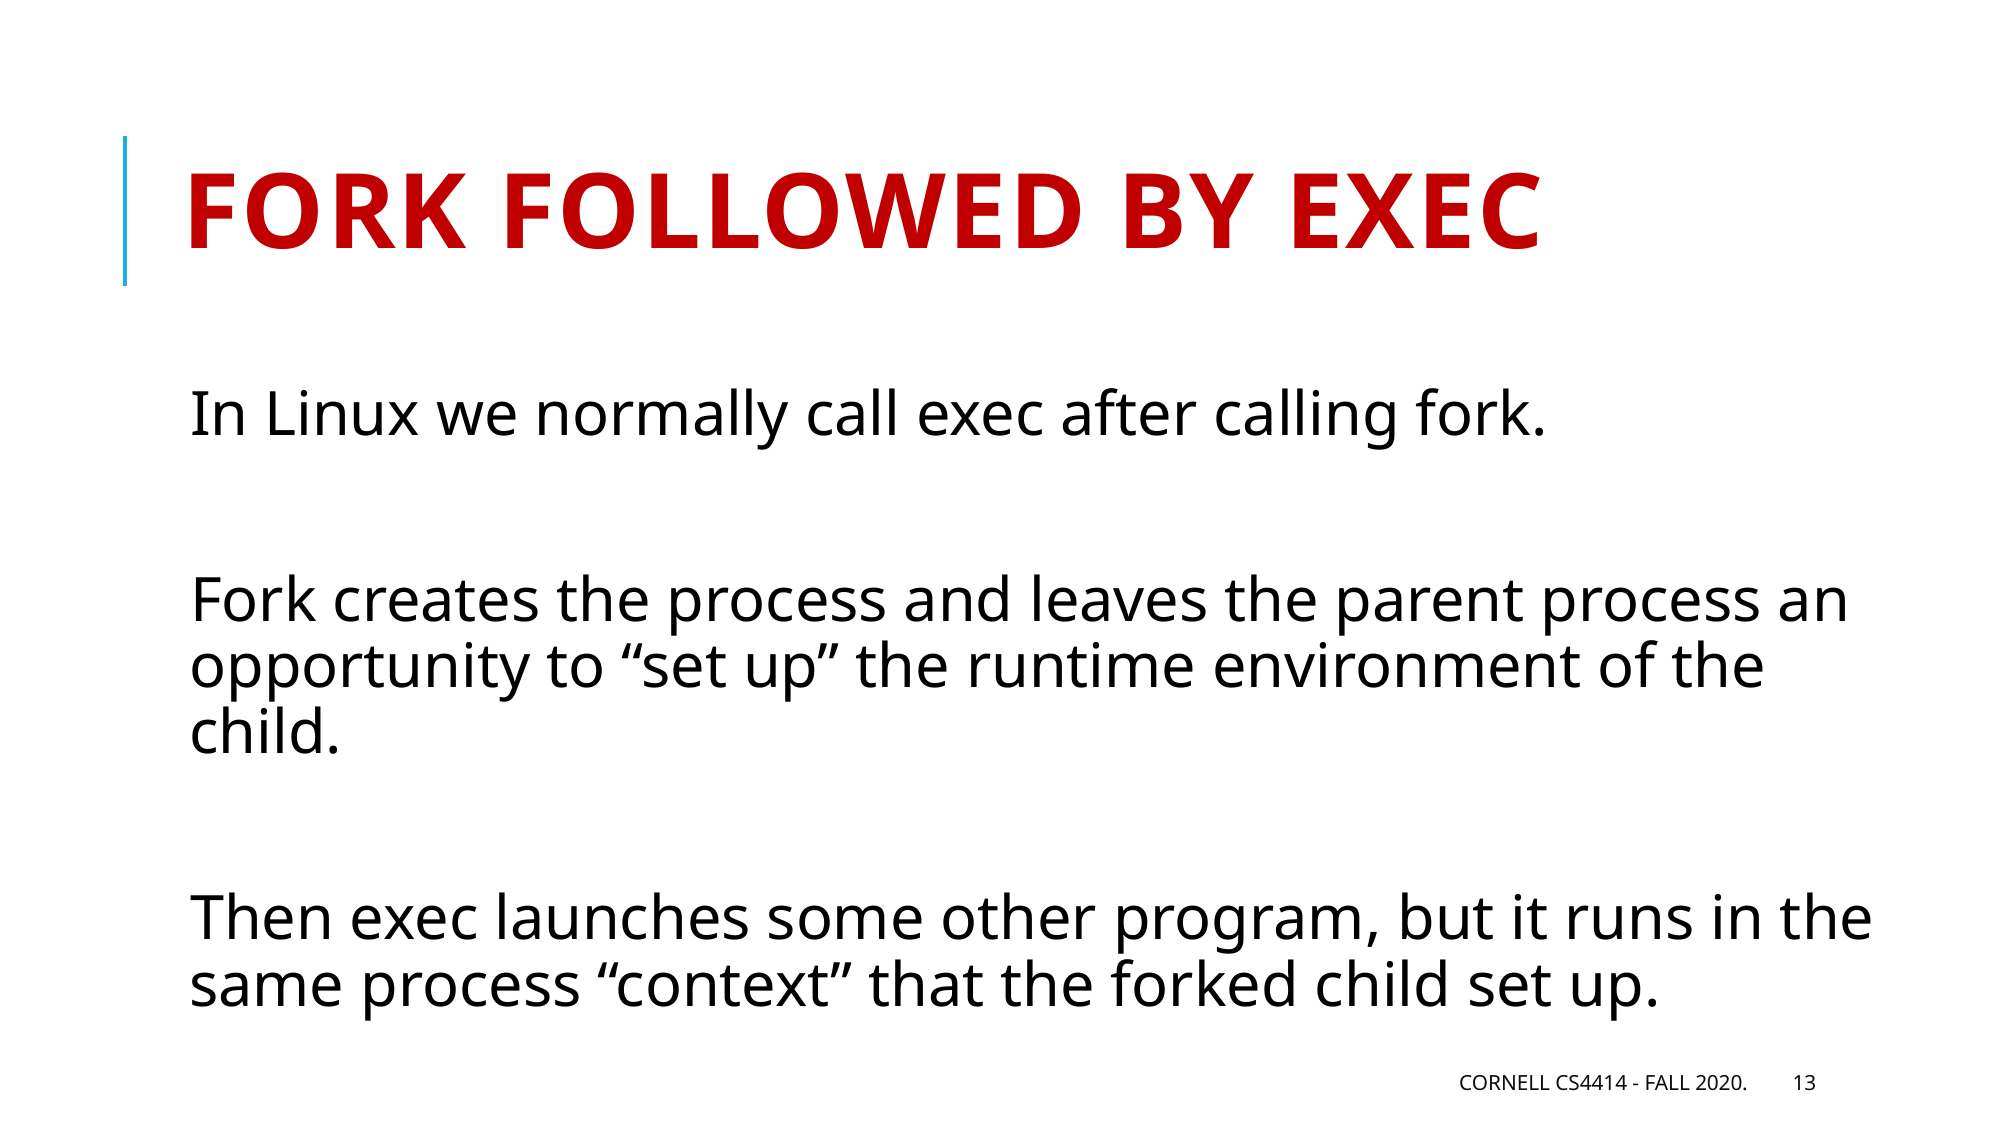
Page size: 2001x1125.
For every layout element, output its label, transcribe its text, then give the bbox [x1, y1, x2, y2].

slide_number 13 [1777, 1061, 1938, 1107]
title Fork followed by exec [168, 96, 1914, 342]
list In Linux we normally call exec after calling fork. Fork creates the process and leaves the parent process an opportunity to “set up” the runtime environment of the child. Then exec launches some other program, but it runs in the same process “context” that the forked child set up. [168, 375, 1914, 1035]
footer Cornell CS4414 - Fall 2020. [794, 1061, 1763, 1107]
